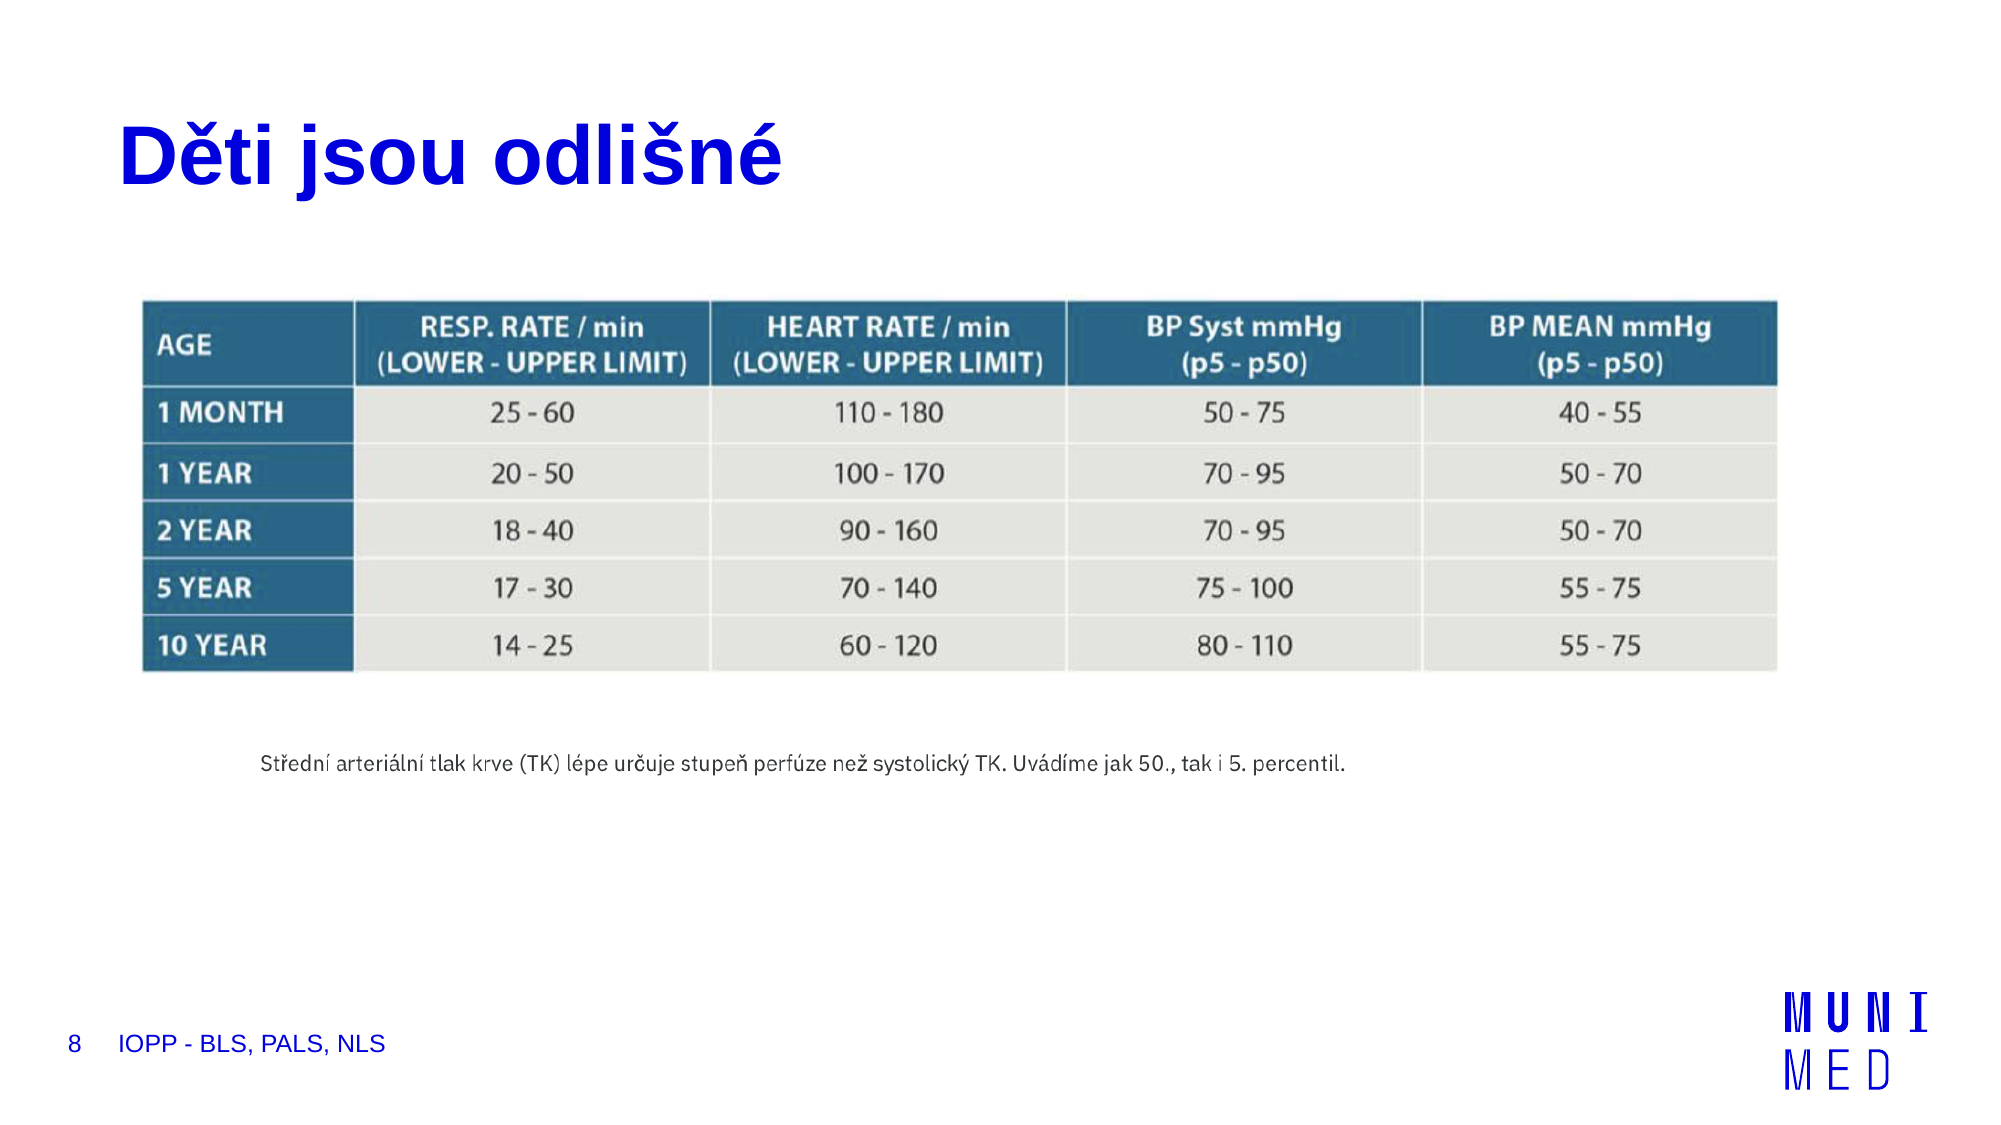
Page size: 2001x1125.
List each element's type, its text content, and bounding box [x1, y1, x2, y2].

title Děti jsou odlišné [118, 118, 1883, 193]
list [117, 282, 1883, 786]
footer IOPP - BLS, PALS, NLS [118, 1021, 1418, 1063]
slide_number 8 [67, 1021, 110, 1063]
